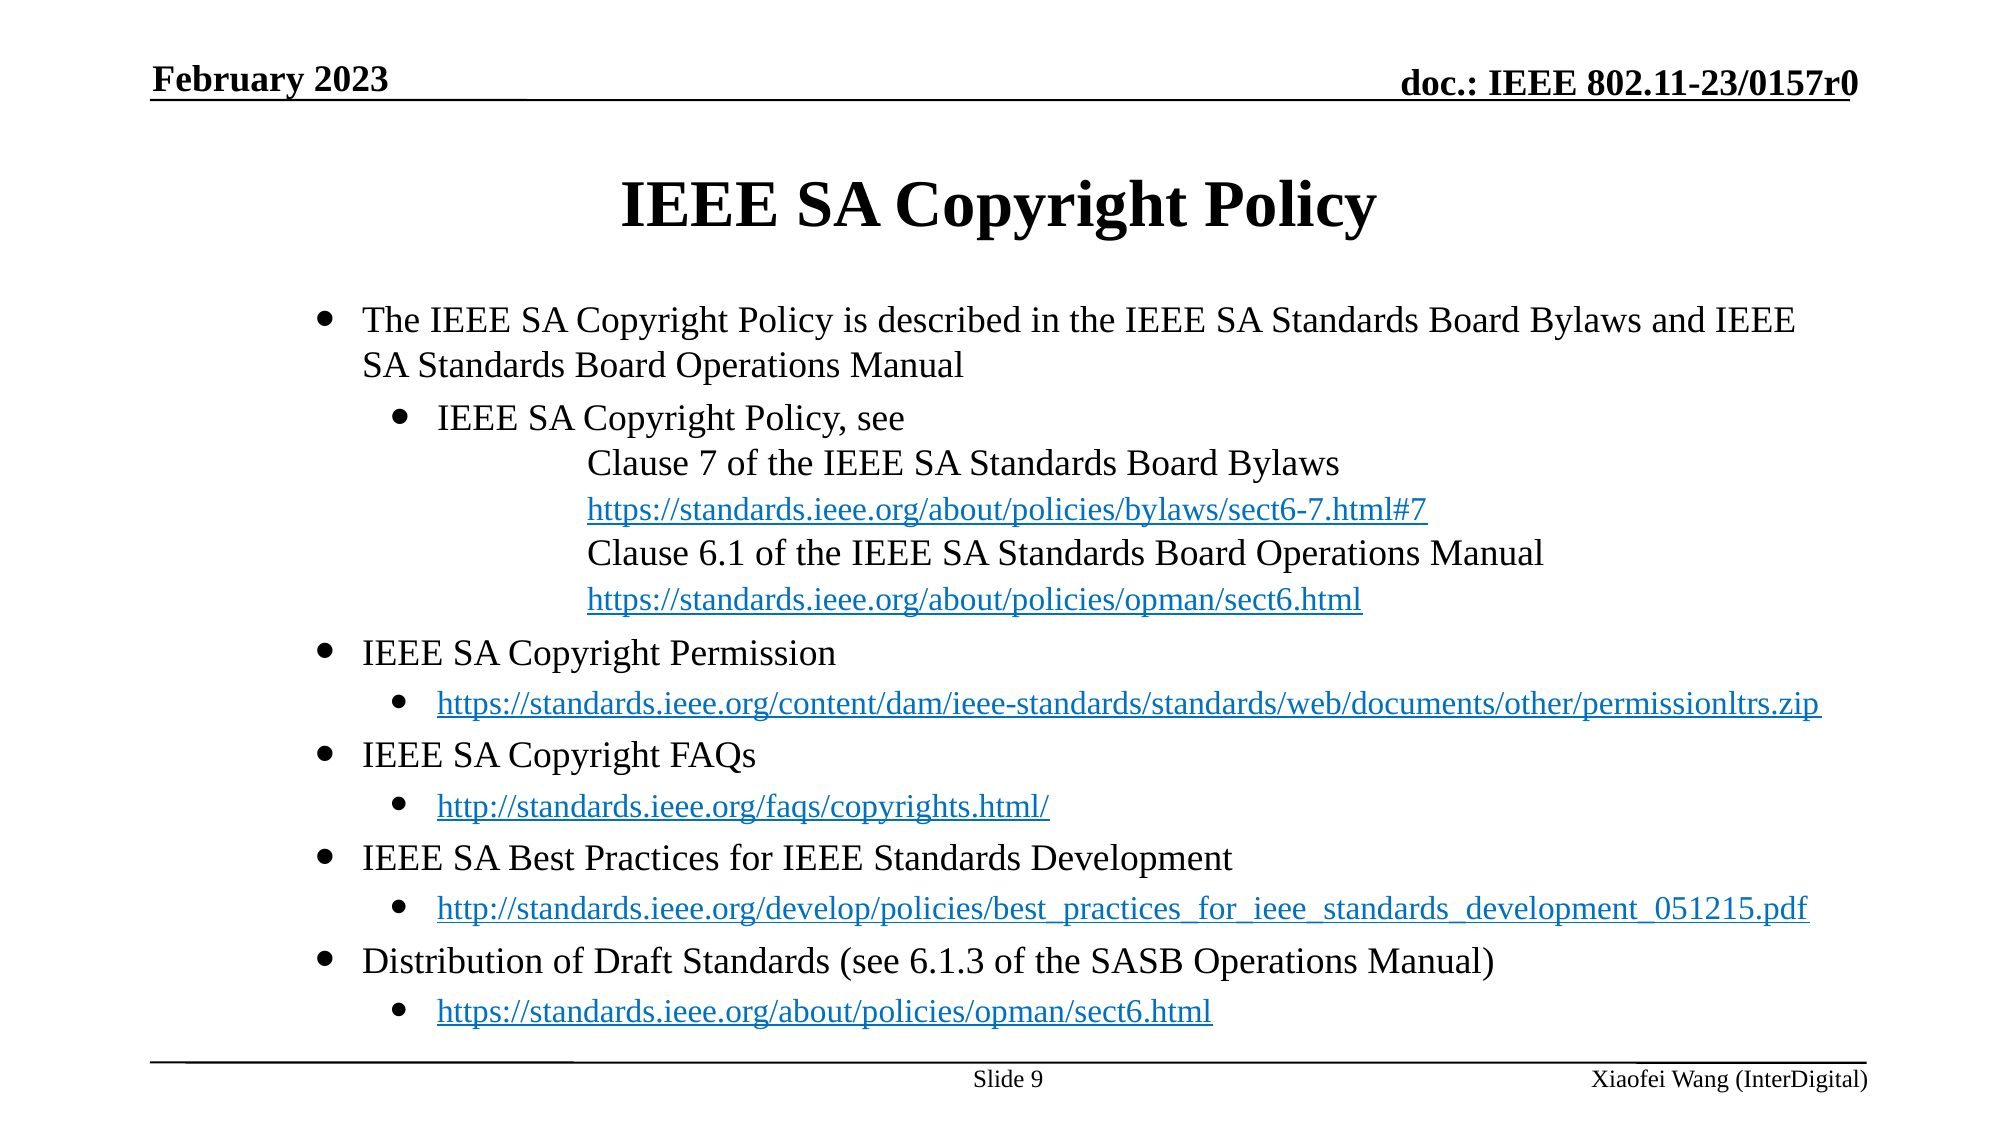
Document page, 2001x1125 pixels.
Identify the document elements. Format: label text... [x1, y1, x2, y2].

list The IEEE SA Copyright Policy is described in the IEEE SA Standards Board Bylaws and IEEE SA Standards Board Operations Manual IEEE SA Copyright Policy, see Clause 7 of the IEEE SA Standards Board Bylaws https://standards.ieee.org/about/policies/bylaws/sect6-7.html#7 Clause 6.1 of the IEEE SA Standards Board Operations Manual https://standards.ieee.org/about/policies/opman/sect6.html IEEE SA Copyright Permission https://standards.ieee.org/content/dam/ieee-standards/standards/web/documents/other/permissionltrs.zip IEEE SA Copyright FAQs http://standards.ieee.org/faqs/copyrights.html/ IEEE SA Best Practices for IEEE Standards Development http://standards.ieee.org/develop/policies/best_practices_for_ieee_standards_development_051215.pdf Distribution of Draft Standards (see 6.1.3 of the SASB Operations Manual) https://standards.ieee.org/about/policies/opman/sect6.html [149, 287, 1850, 1063]
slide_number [152, 54, 563, 100]
footer Xiaofei Wang (InterDigital) [1171, 1061, 1869, 1093]
slide_number 9 [950, 1061, 1067, 1123]
title IEEE SA Copyright Policy [149, 112, 1850, 287]
